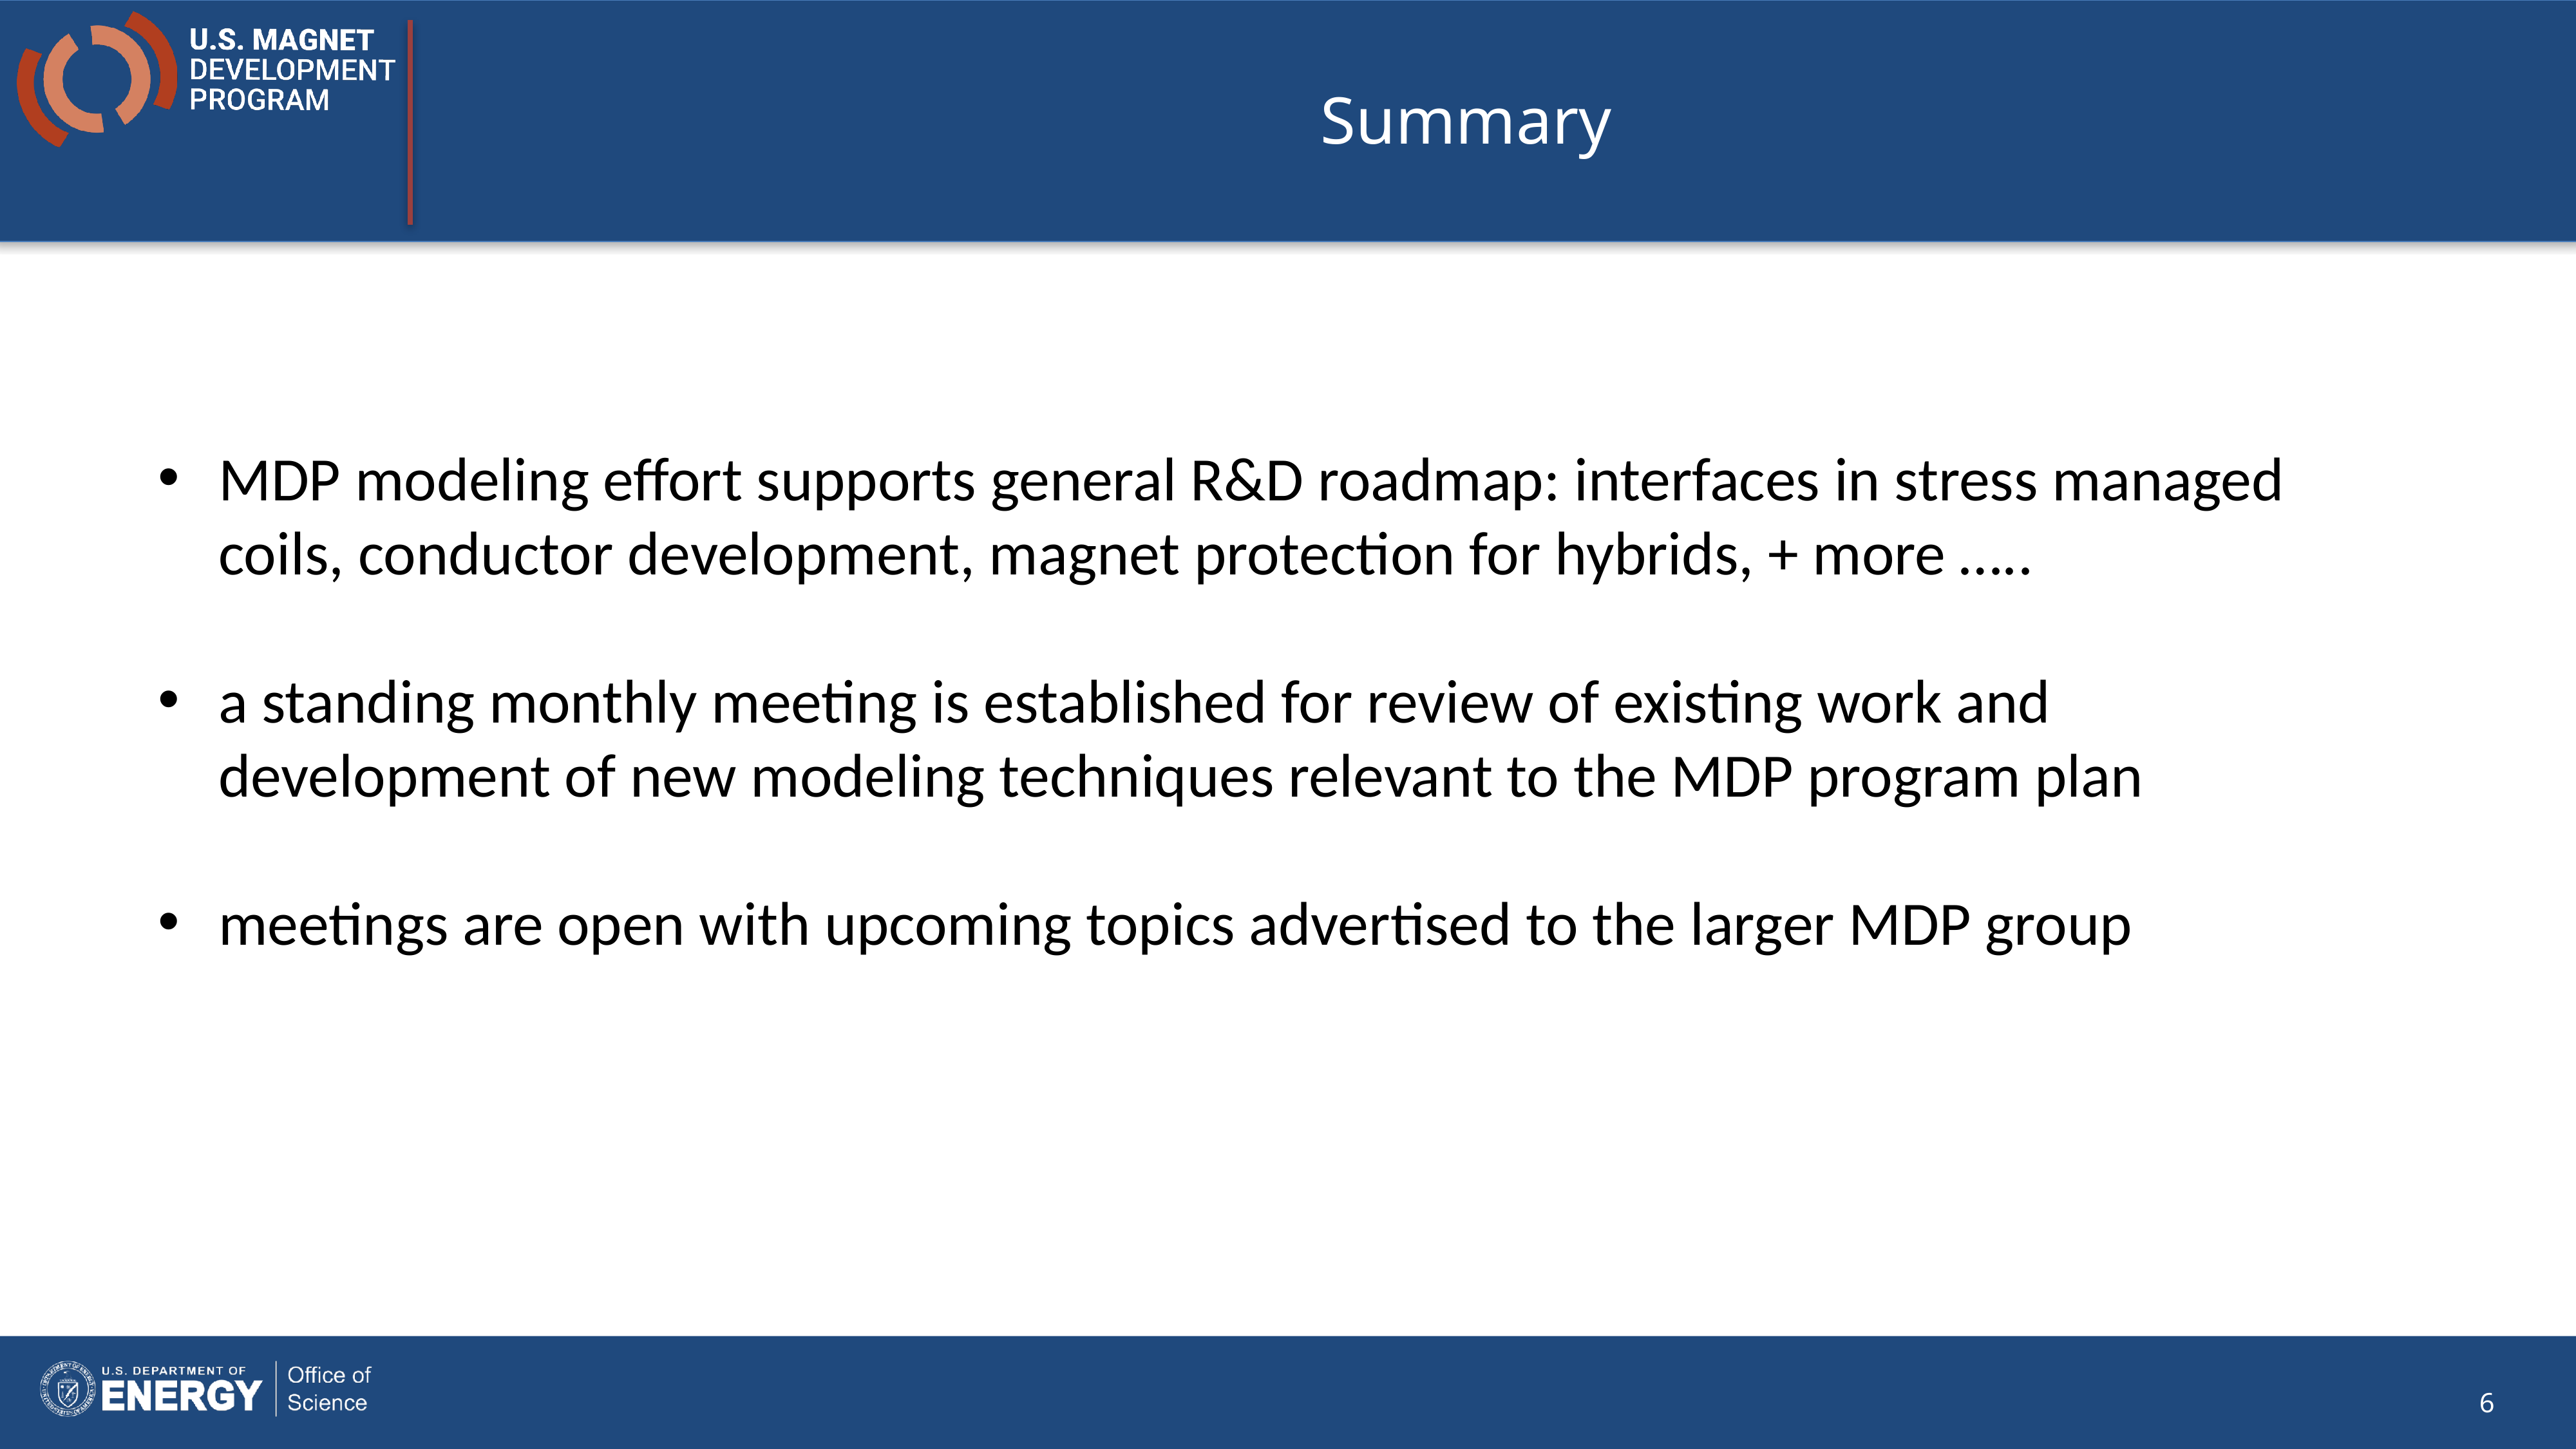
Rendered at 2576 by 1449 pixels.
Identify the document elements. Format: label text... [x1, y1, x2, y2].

text_box MDP modeling effort supports general R&D roadmap: interfaces in stress managed coils, conductor development, magnet protection for hybrids, + more ….. a standing monthly meeting is established for review of existing work and development of new modeling techniques relevant to the MDP program plan meetings are open with upcoming topics advertised to the larger MDP group [148, 429, 2306, 1338]
picture [17, 11, 395, 147]
title Summary [451, 1, 2481, 236]
picture [40, 1361, 372, 1417]
slide_number 6 [2453, 1379, 2505, 1429]
